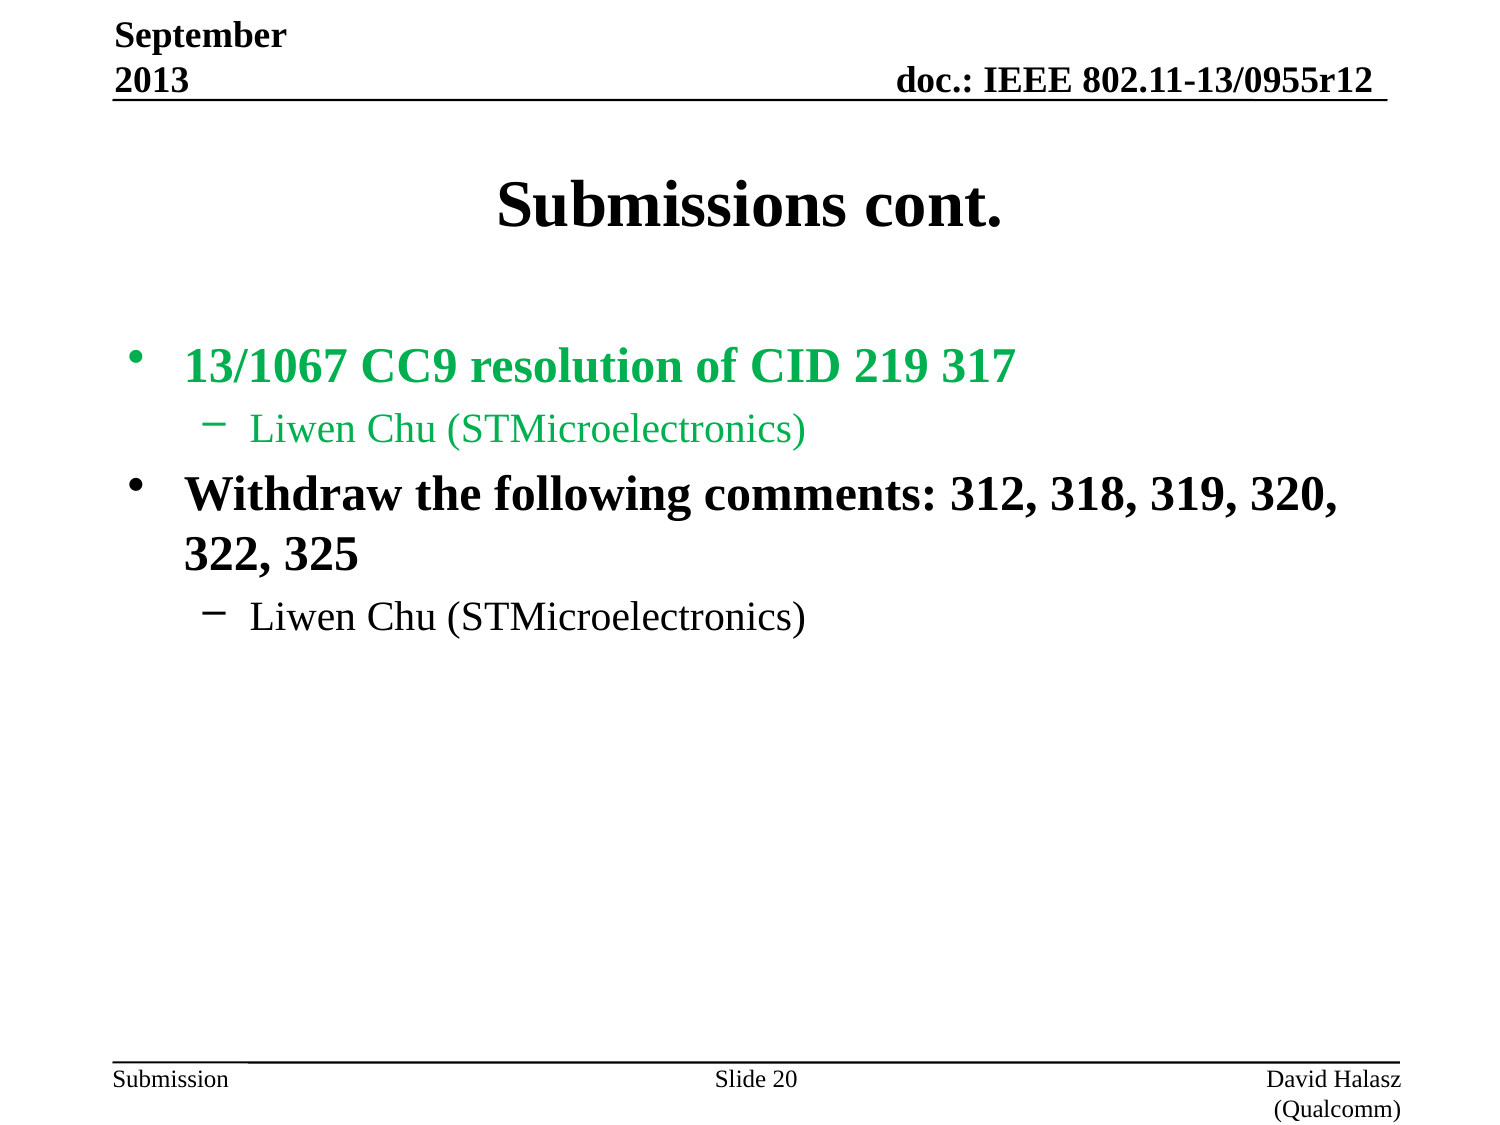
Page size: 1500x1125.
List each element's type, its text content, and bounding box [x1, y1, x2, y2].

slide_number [114, 54, 333, 101]
slide_number Slide 20 [712, 1061, 800, 1093]
footer David Halasz (Qualcomm) [1264, 1061, 1402, 1093]
title Submissions cont. [112, 112, 1388, 288]
list 13/1067 CC9 resolution of CID 219 317 Liwen Chu (STMicroelectronics) Withdraw the following comments: 312, 318, 319, 320, 322, 325 Liwen Chu (STMicroelectronics) [112, 324, 1388, 1001]
